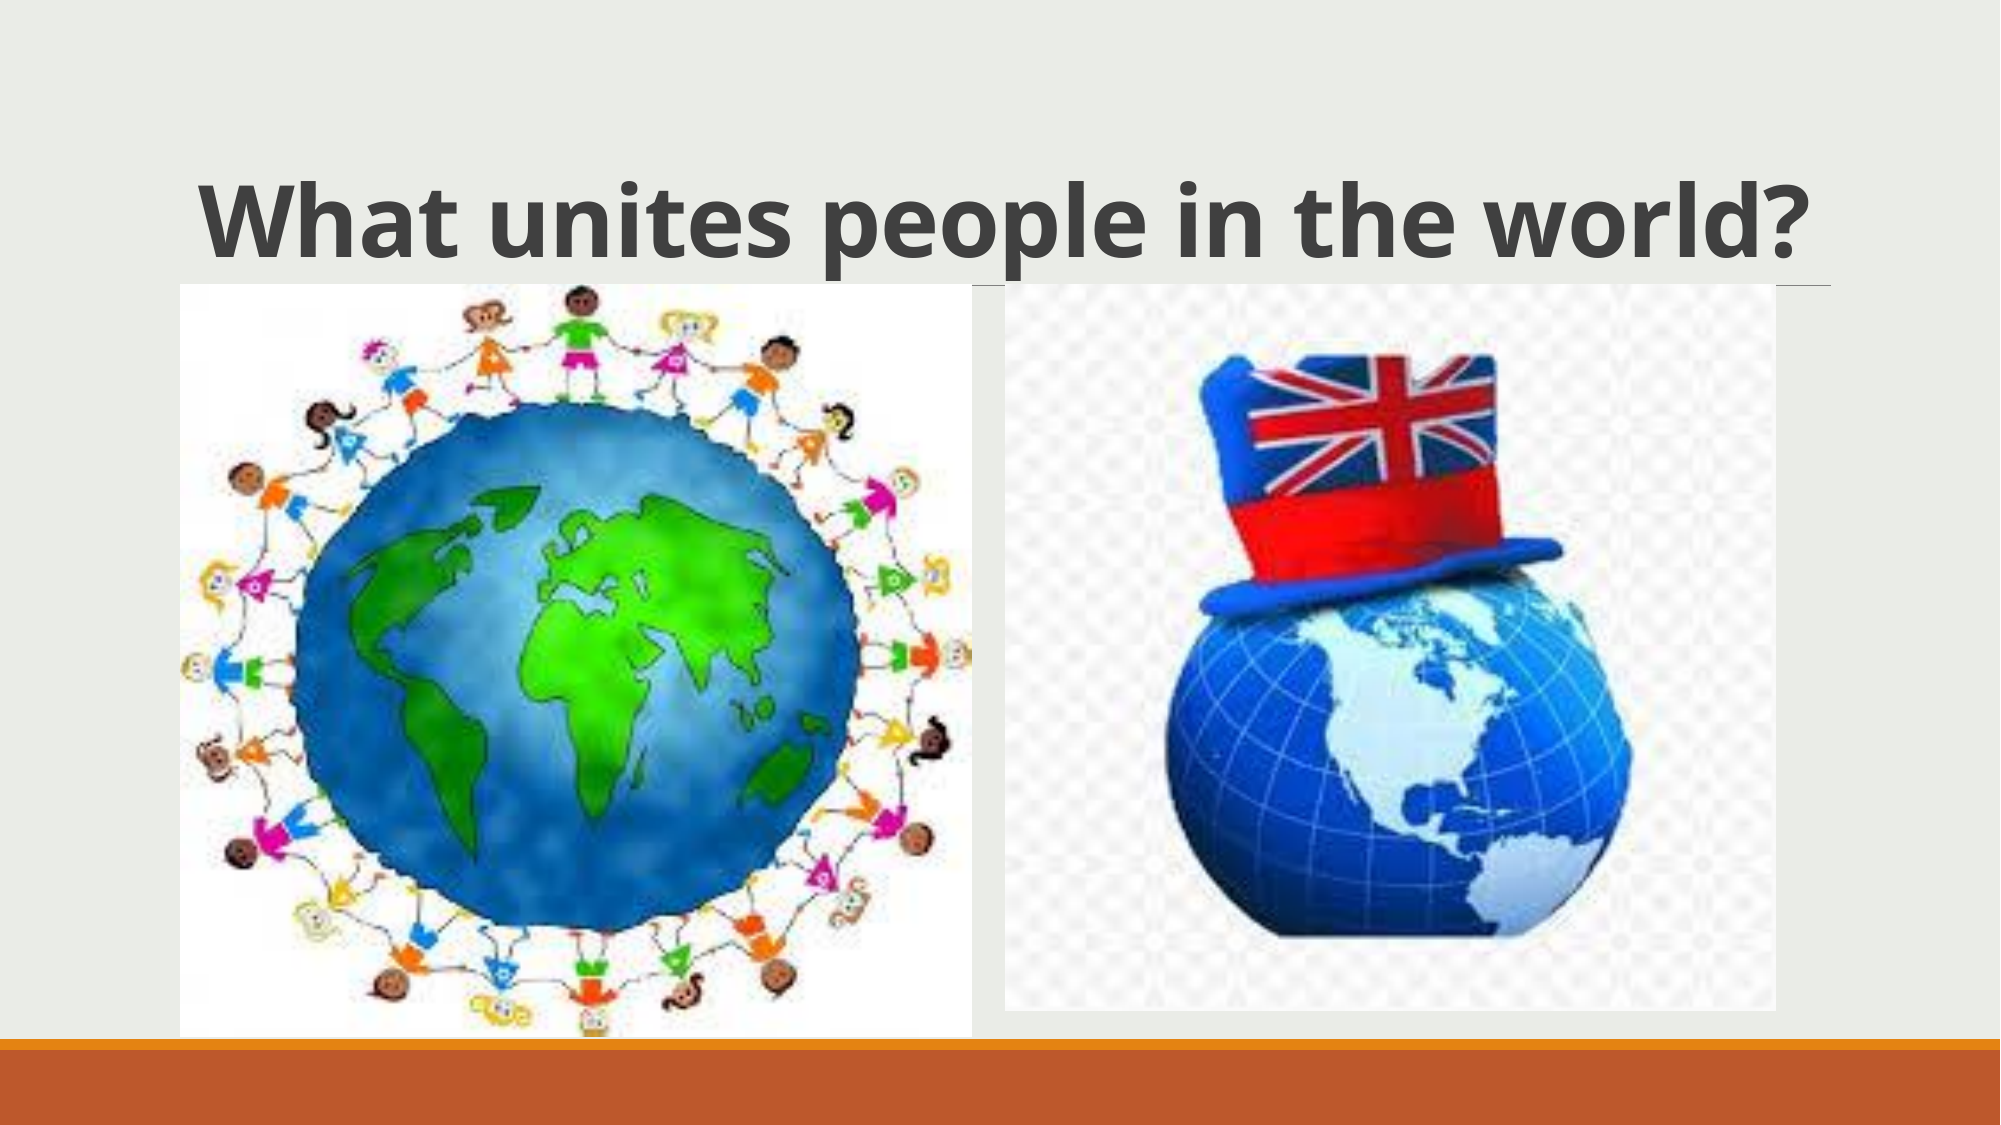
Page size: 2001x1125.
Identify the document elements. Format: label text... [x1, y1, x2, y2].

picture [1005, 284, 1776, 1012]
title What unites people in the world? [180, 47, 1830, 285]
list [179, 284, 972, 1037]
